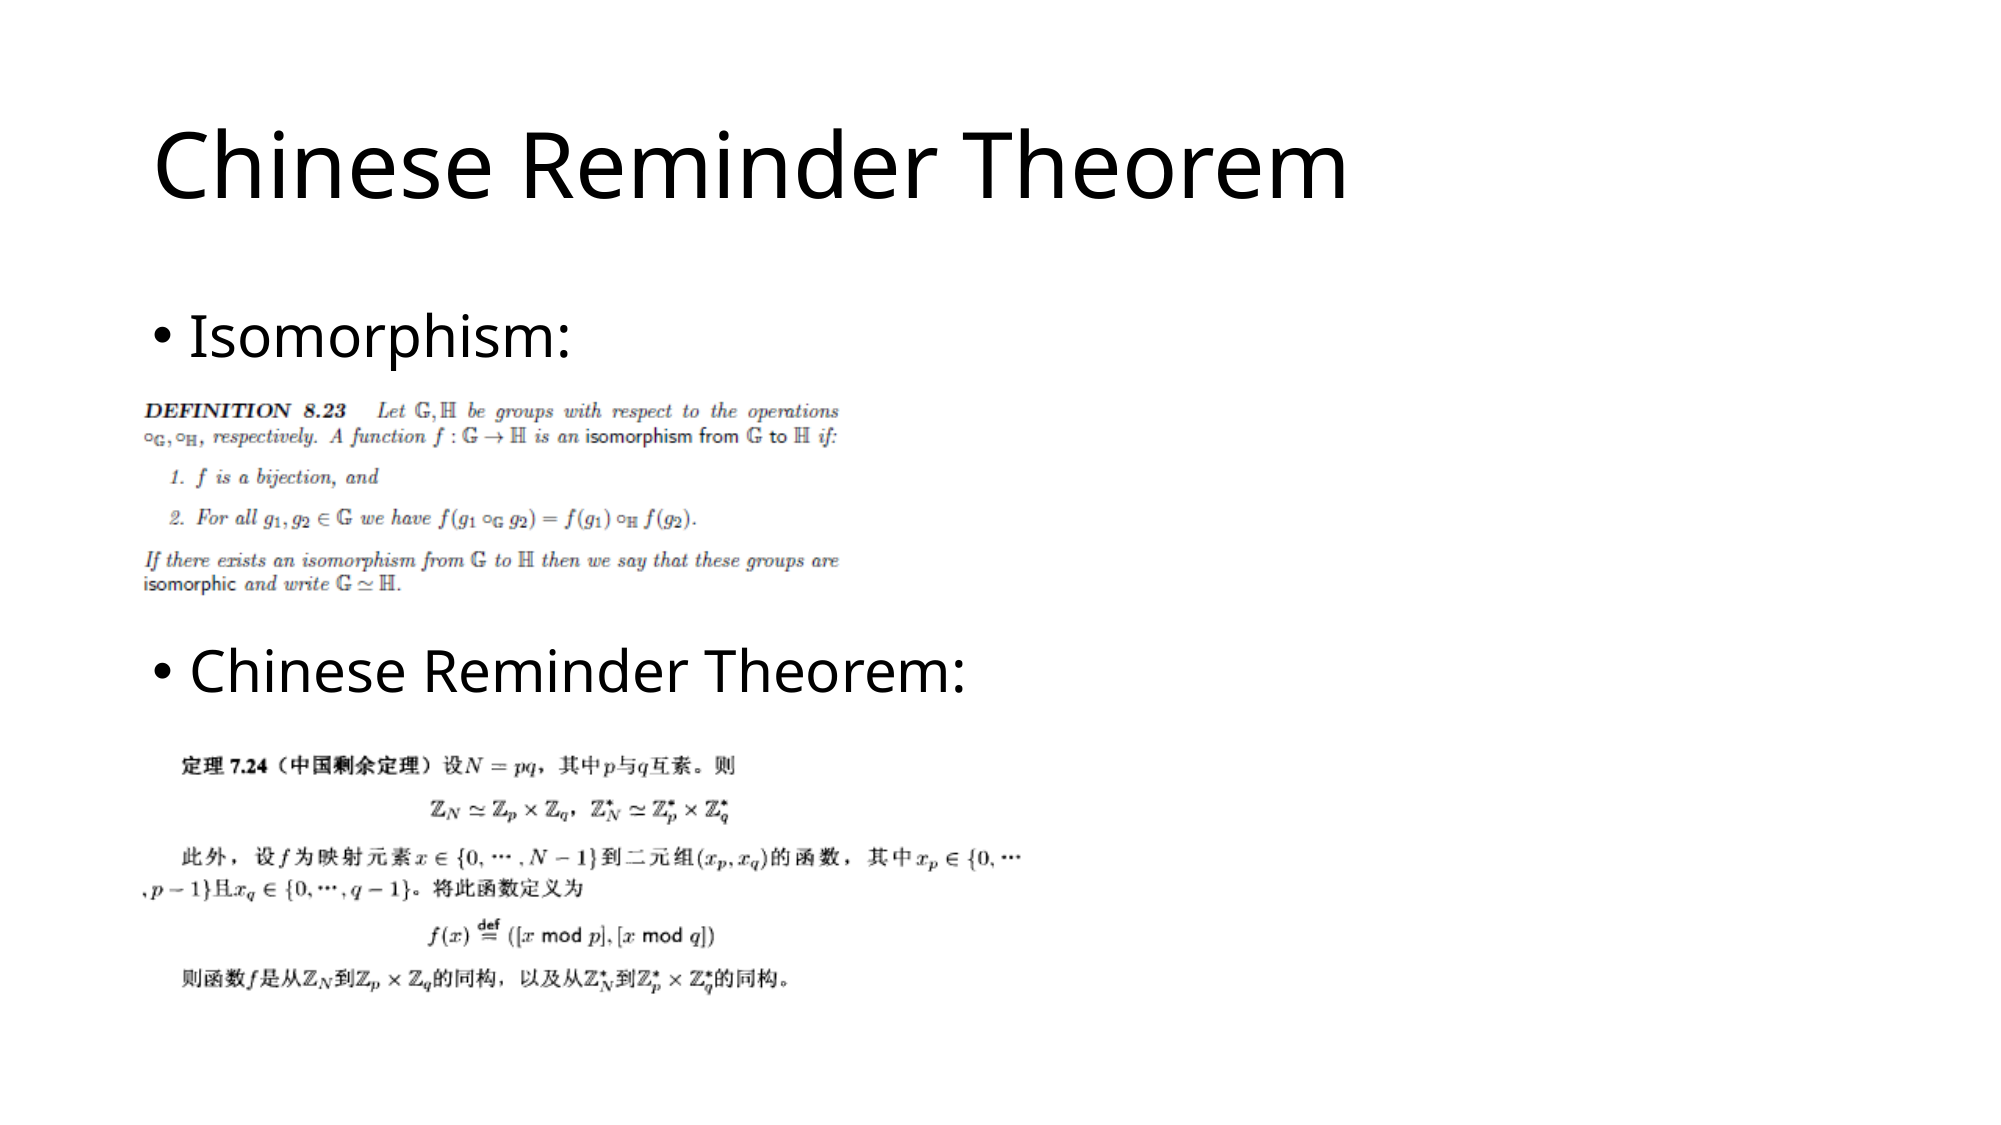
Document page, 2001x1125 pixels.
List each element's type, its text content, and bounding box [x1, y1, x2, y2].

picture [137, 742, 1030, 997]
list Isomorphism: Chinese Reminder Theorem: [137, 299, 1863, 1014]
picture [137, 396, 849, 597]
title Chinese Reminder Theorem [137, 59, 1863, 278]
